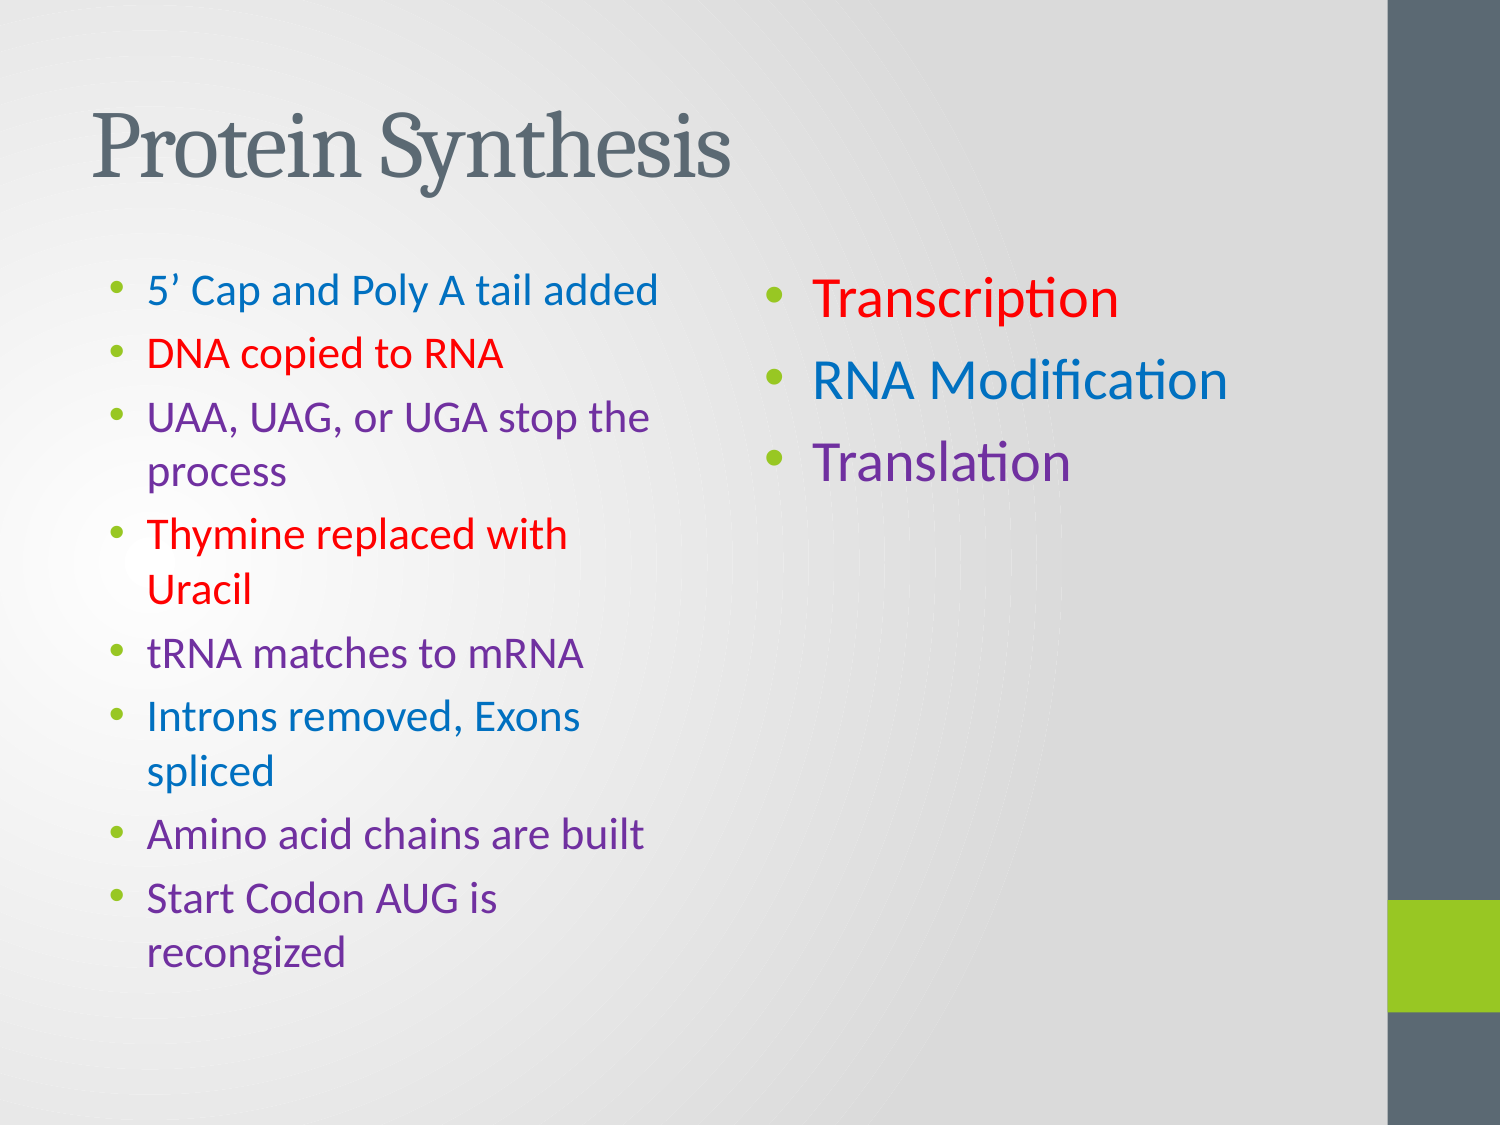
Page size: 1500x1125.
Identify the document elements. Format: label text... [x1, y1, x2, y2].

title Protein Synthesis [75, 45, 1325, 233]
list 5’ Cap and Poly A tail added DNA copied to RNA UAA, UAG, or UGA stop the process Thymine replaced with Uracil tRNA matches to mRNA Introns removed, Exons spliced Amino acid chains are built Start Codon AUG is recongized [74, 251, 676, 1006]
list Transcription RNA Modification Translation [724, 251, 1326, 1006]
